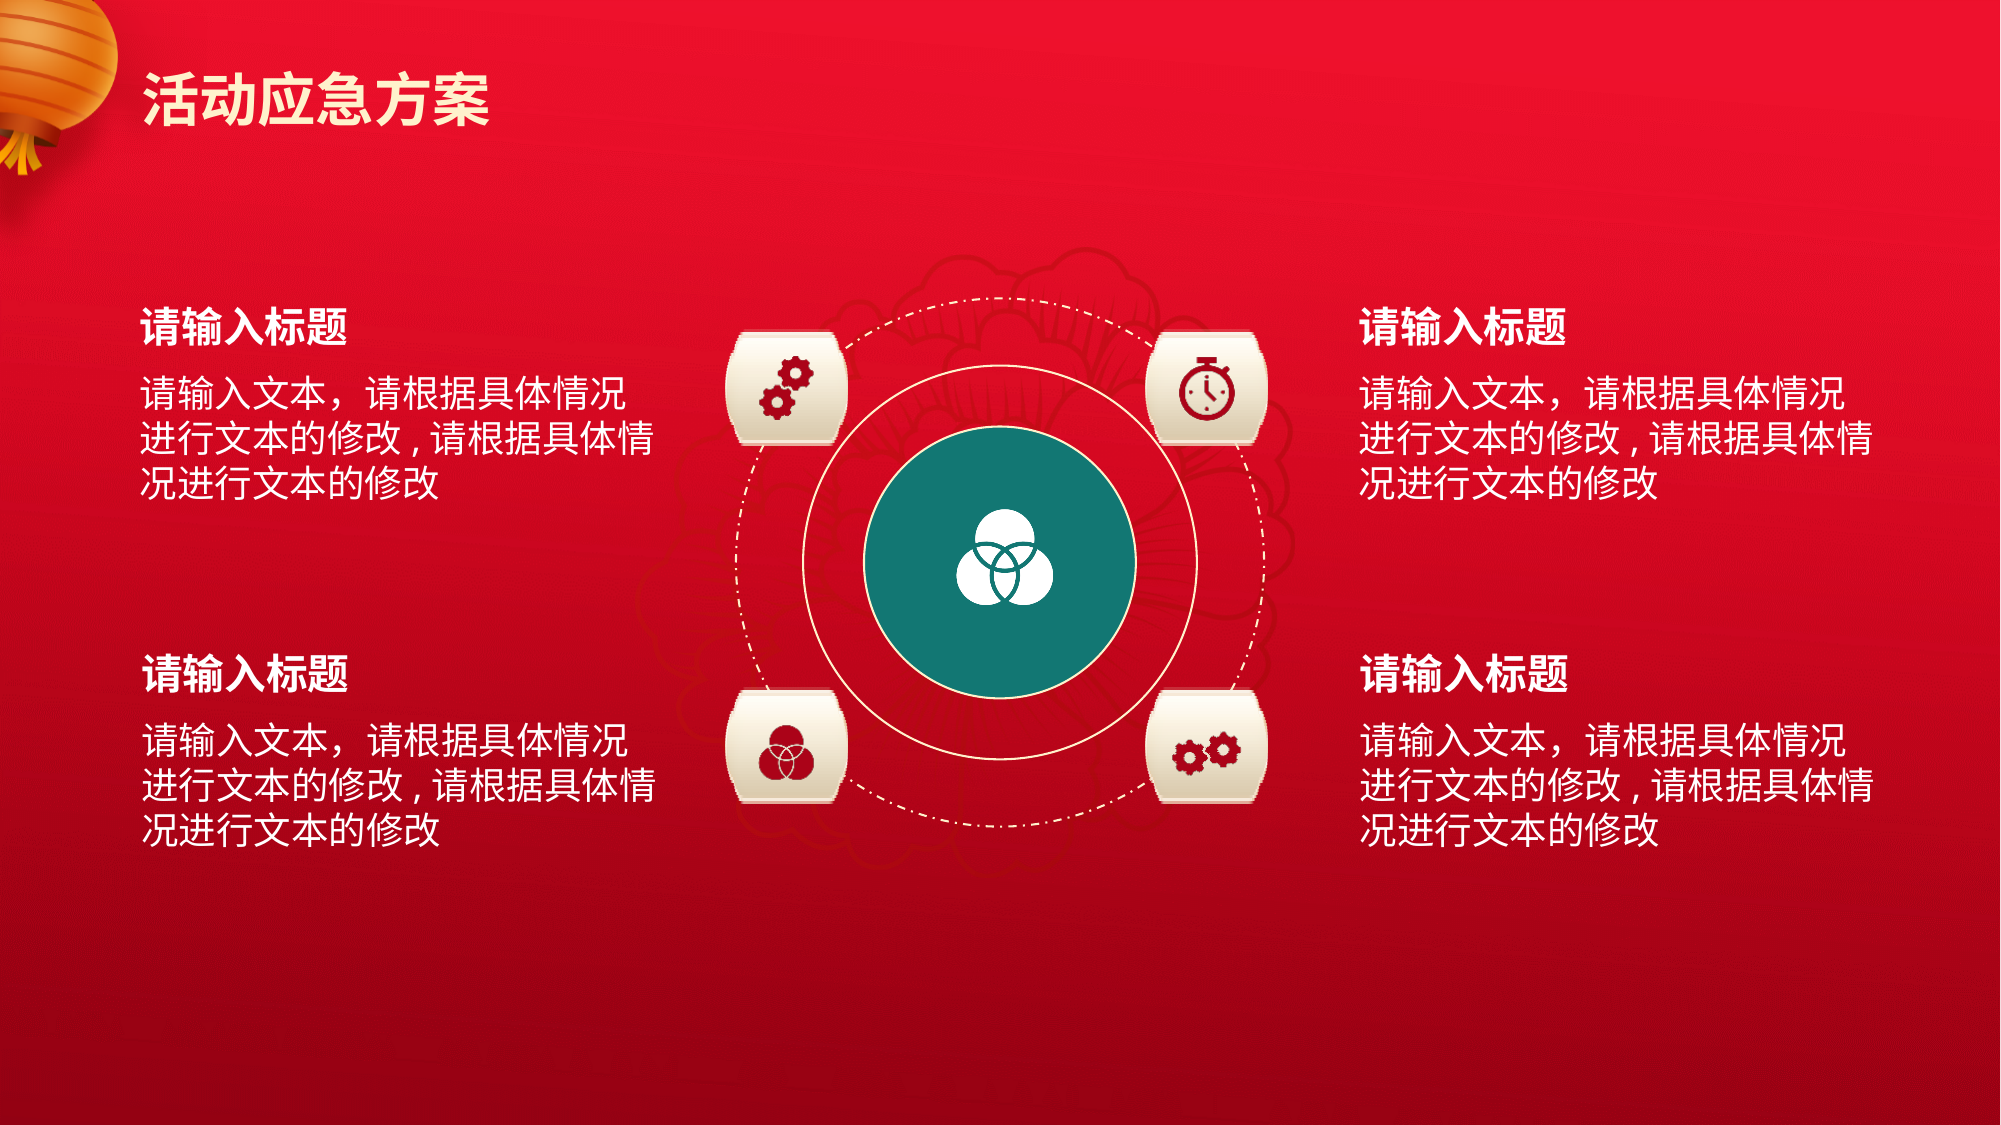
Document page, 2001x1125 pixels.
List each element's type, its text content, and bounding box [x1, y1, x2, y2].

text_box 请输入标题 [126, 640, 390, 706]
text_box 请输入标题 [124, 293, 388, 359]
text_box 请输入文本，请根据具体情况进行文本的修改,请根据具体情况进行文本的修改 [1343, 362, 1891, 513]
text_box 请输入文本，请根据具体情况进行文本的修改,请根据具体情况进行文本的修改 [1345, 709, 1893, 860]
text_box 活动应急方案 [207, 55, 530, 141]
text_box 请输入文本，请根据具体情况进行文本的修改,请根据具体情况进行文本的修改 [126, 709, 634, 860]
text_box 请输入标题 [1343, 293, 1607, 359]
text_box 请输入文本，请根据具体情况进行文本的修改,请根据具体情况进行文本的修改 [124, 362, 634, 513]
picture [0, 0, 2001, 1125]
text_box 请输入标题 [1345, 640, 1609, 706]
